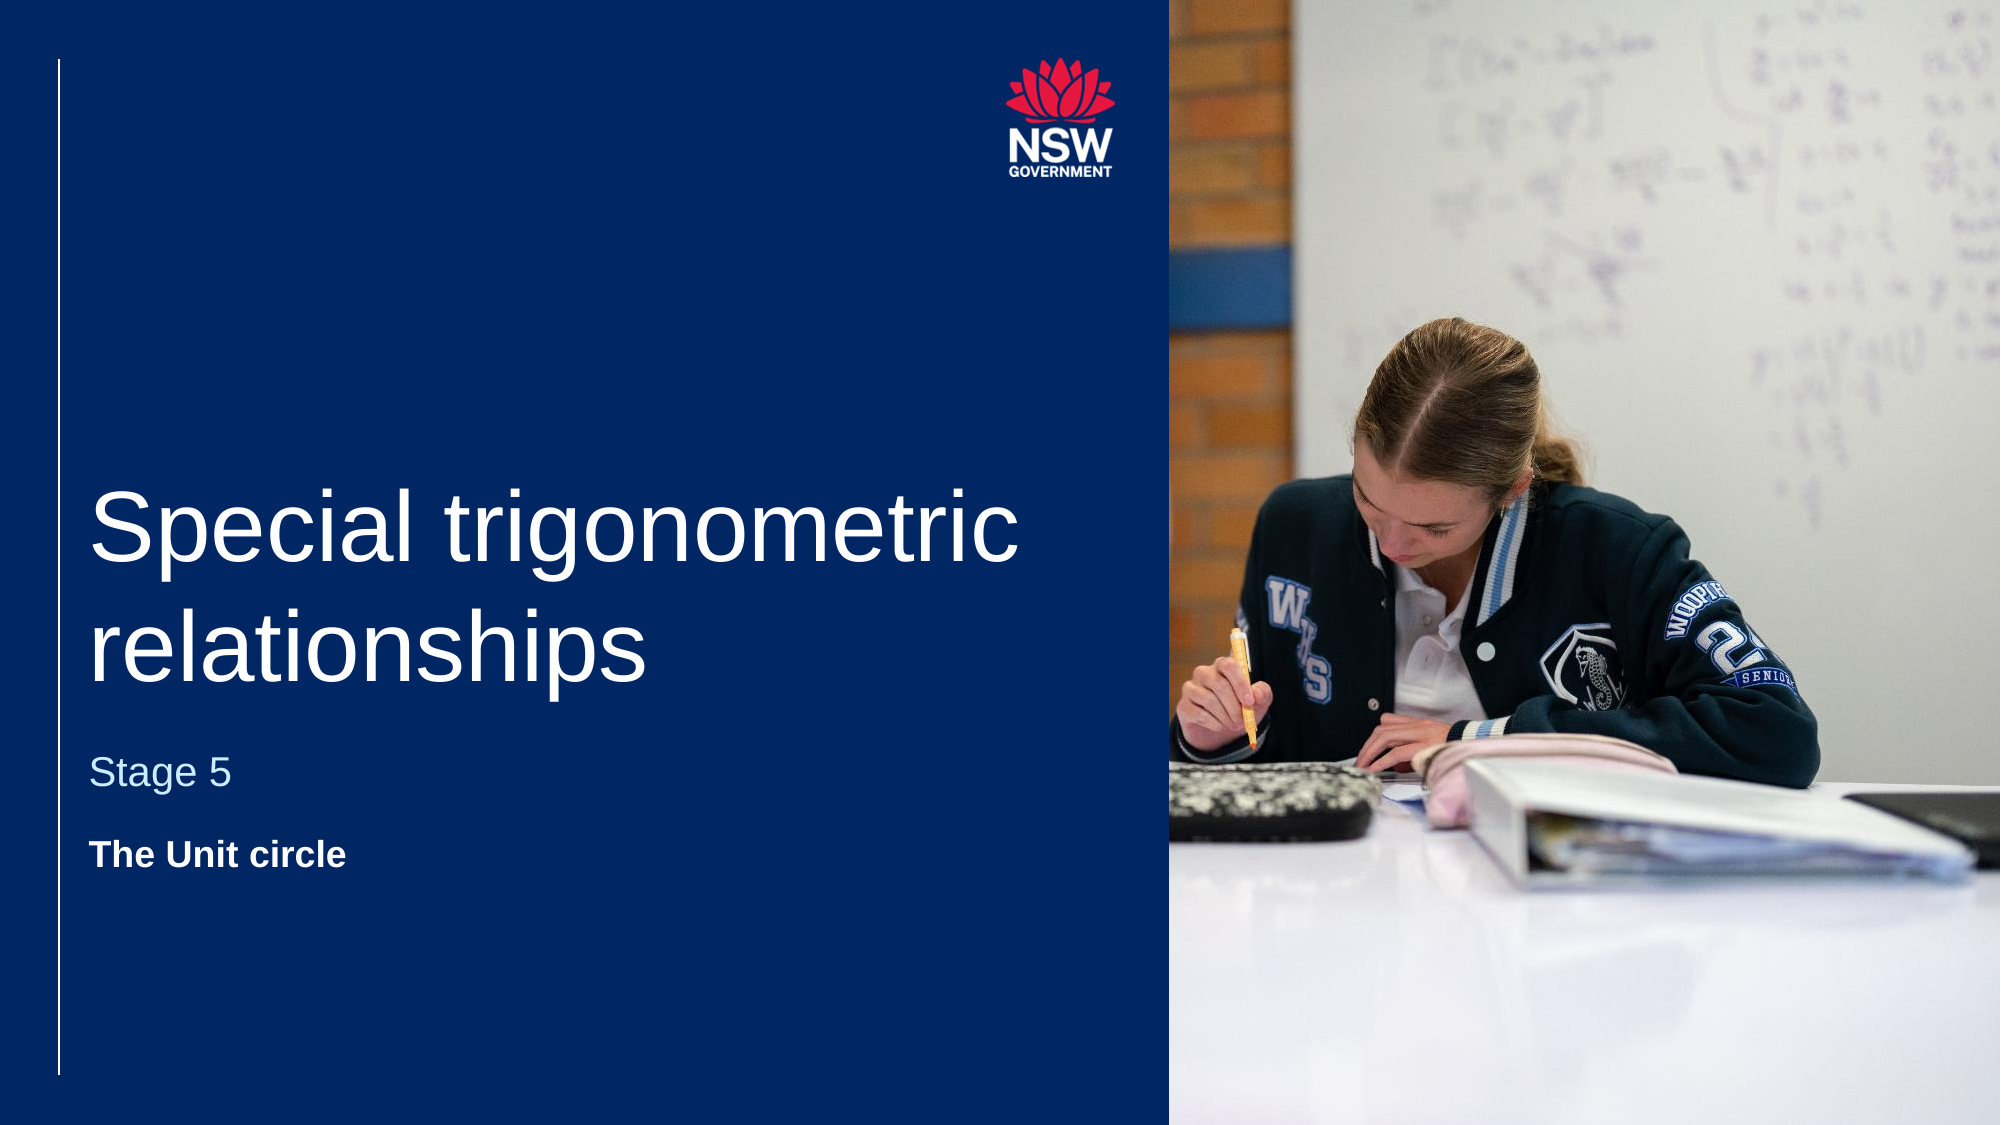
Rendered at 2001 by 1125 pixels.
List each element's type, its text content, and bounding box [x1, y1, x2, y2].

picture [1169, 0, 2000, 1125]
picture [1006, 58, 1115, 177]
list Stage 5 [88, 719, 1115, 790]
title Special trigonometric relationships [88, 367, 1115, 702]
list The Unit circle [88, 807, 1115, 867]
